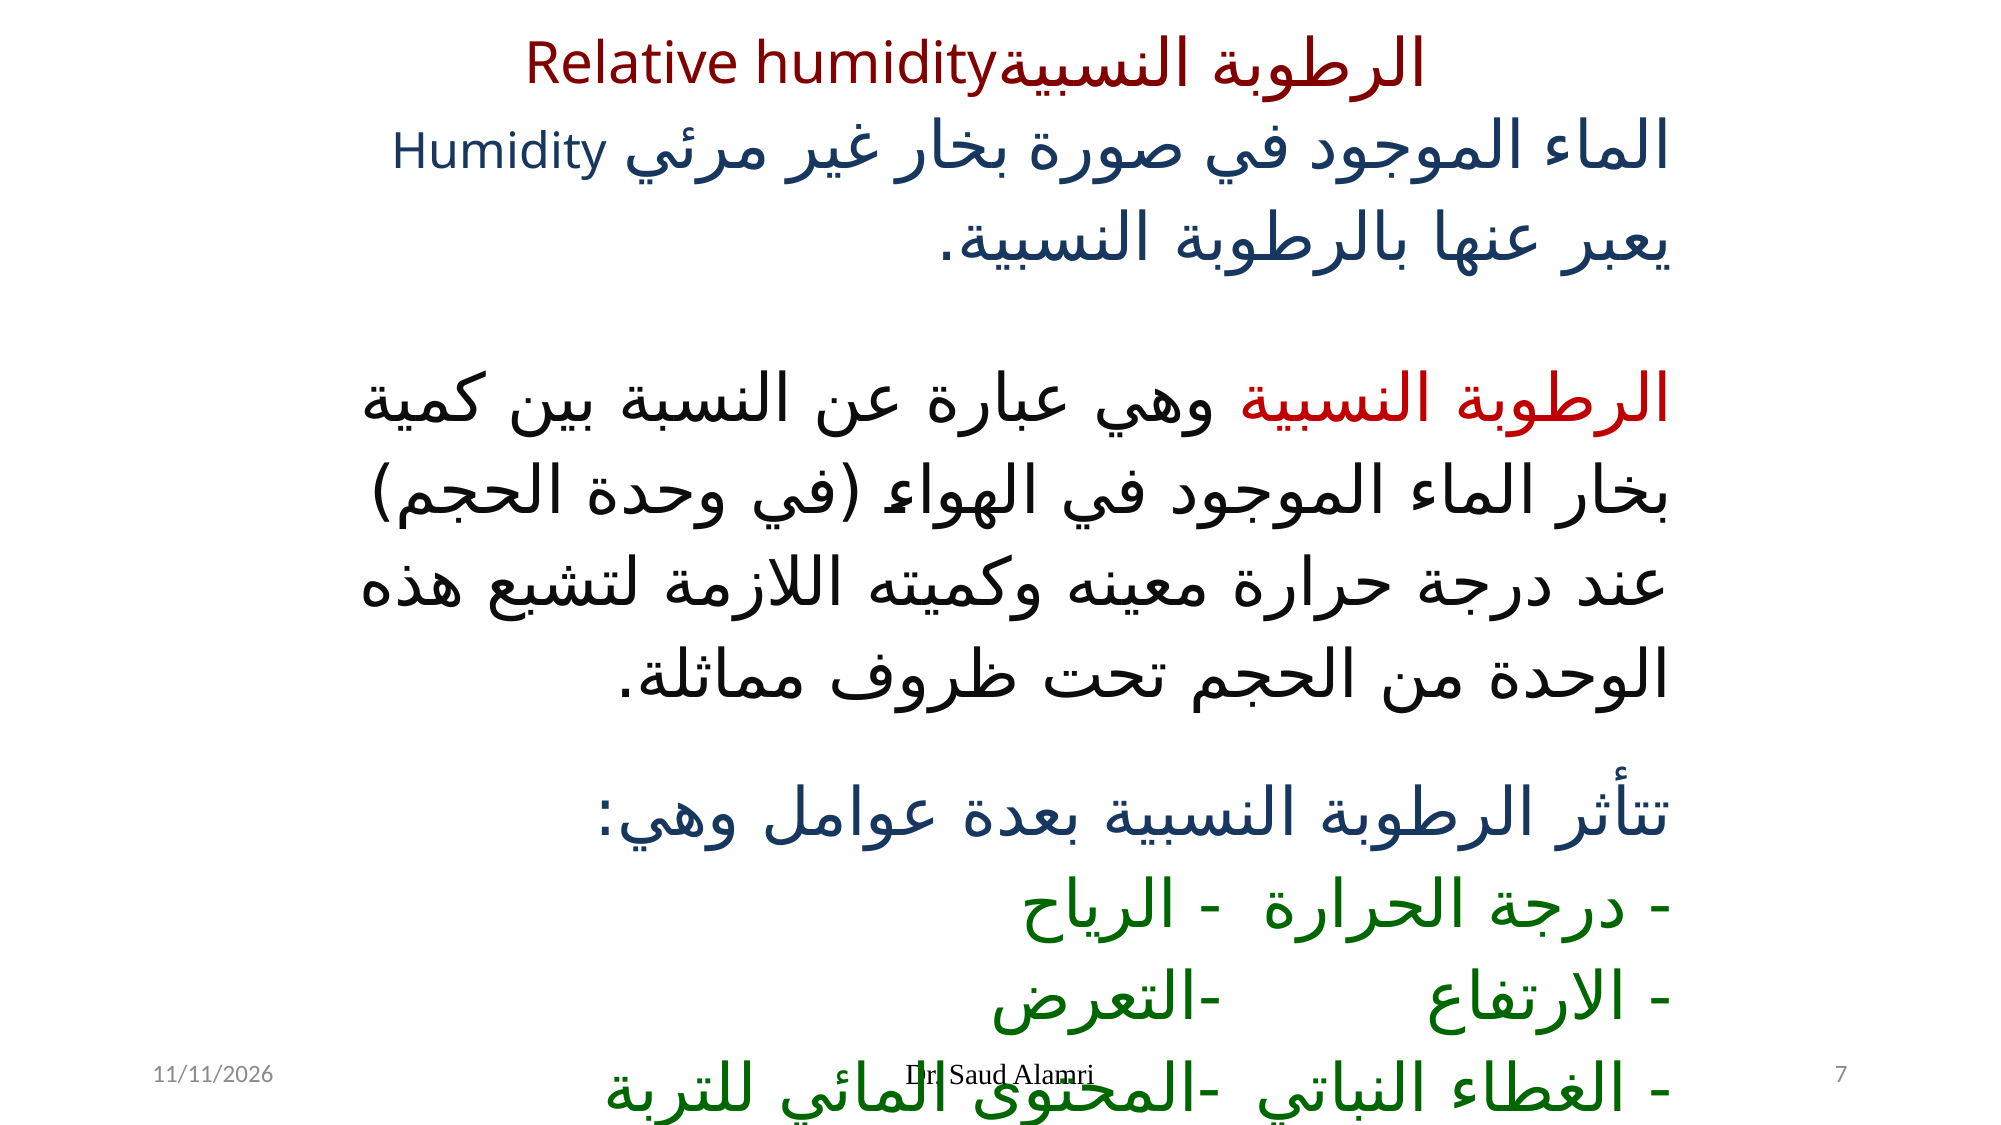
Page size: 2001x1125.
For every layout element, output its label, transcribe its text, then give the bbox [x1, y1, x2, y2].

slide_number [137, 1042, 588, 1103]
footer Dr. Saud Alamri [662, 1042, 1338, 1103]
text_box الماء الموجود في صورة بخار غير مرئي Humidity يعبر عنها بالرطوبة النسبية. الرطوبة النسبية وهي عبارة عن النسبة بين كمية بخار الماء الموجود في الهواء (في وحدة الحجم) عند درجة حرارة معينه وكميته اللازمة لتشبع هذه الوحدة من الحجم تحت ظروف مماثلة. تتأثر الرطوبة النسبية بعدة عوامل وهي: - درجة الحرارة - الرياح - الارتفاع -التعرض - الغطاء النباتي -المحتوى المائي للتربة [249, 82, 1688, 1125]
slide_number 7 [1412, 1042, 1863, 1103]
text_box Relative humidity [337, 7, 983, 103]
text_box الرطوبة النسبية [983, 0, 1444, 107]
